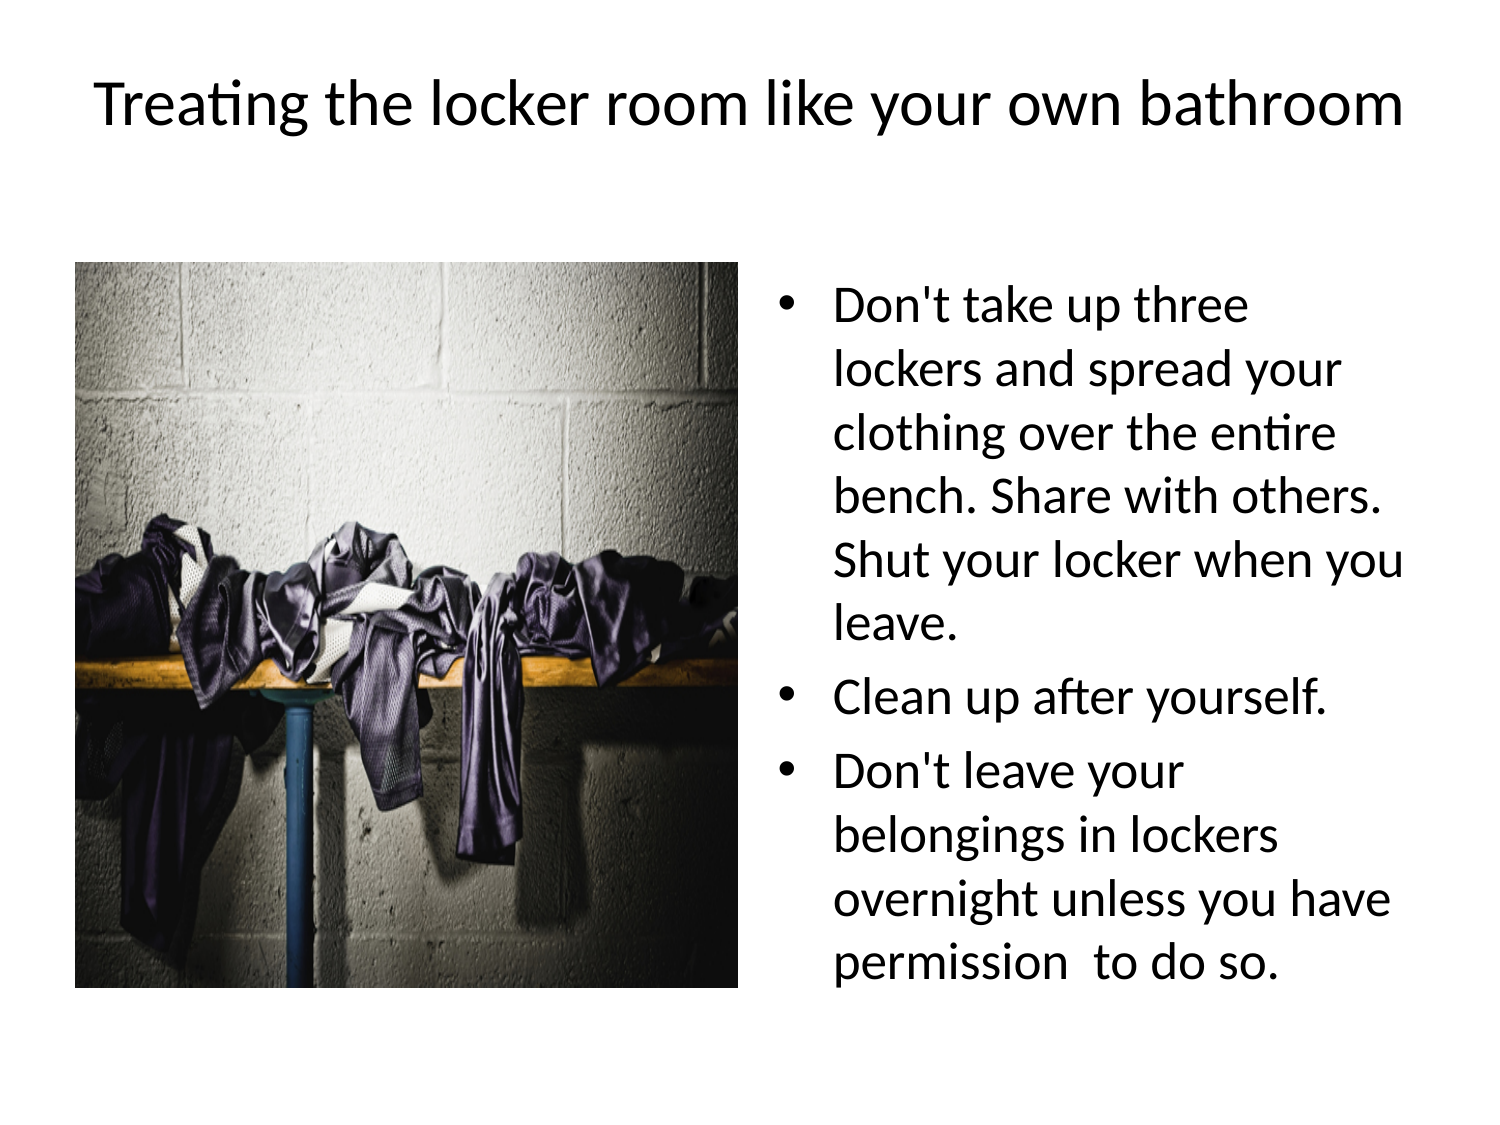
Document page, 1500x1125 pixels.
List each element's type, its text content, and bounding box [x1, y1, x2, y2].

title Treating the locker room like your own bathroom [75, 45, 1425, 233]
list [74, 262, 738, 988]
list Don't take up three lockers and spread your clothing over the entire bench. Share with others. Shut your locker when you leave. Clean up after yourself. Don't leave your belongings in lockers overnight unless you have permission to do so. [762, 262, 1425, 1005]
